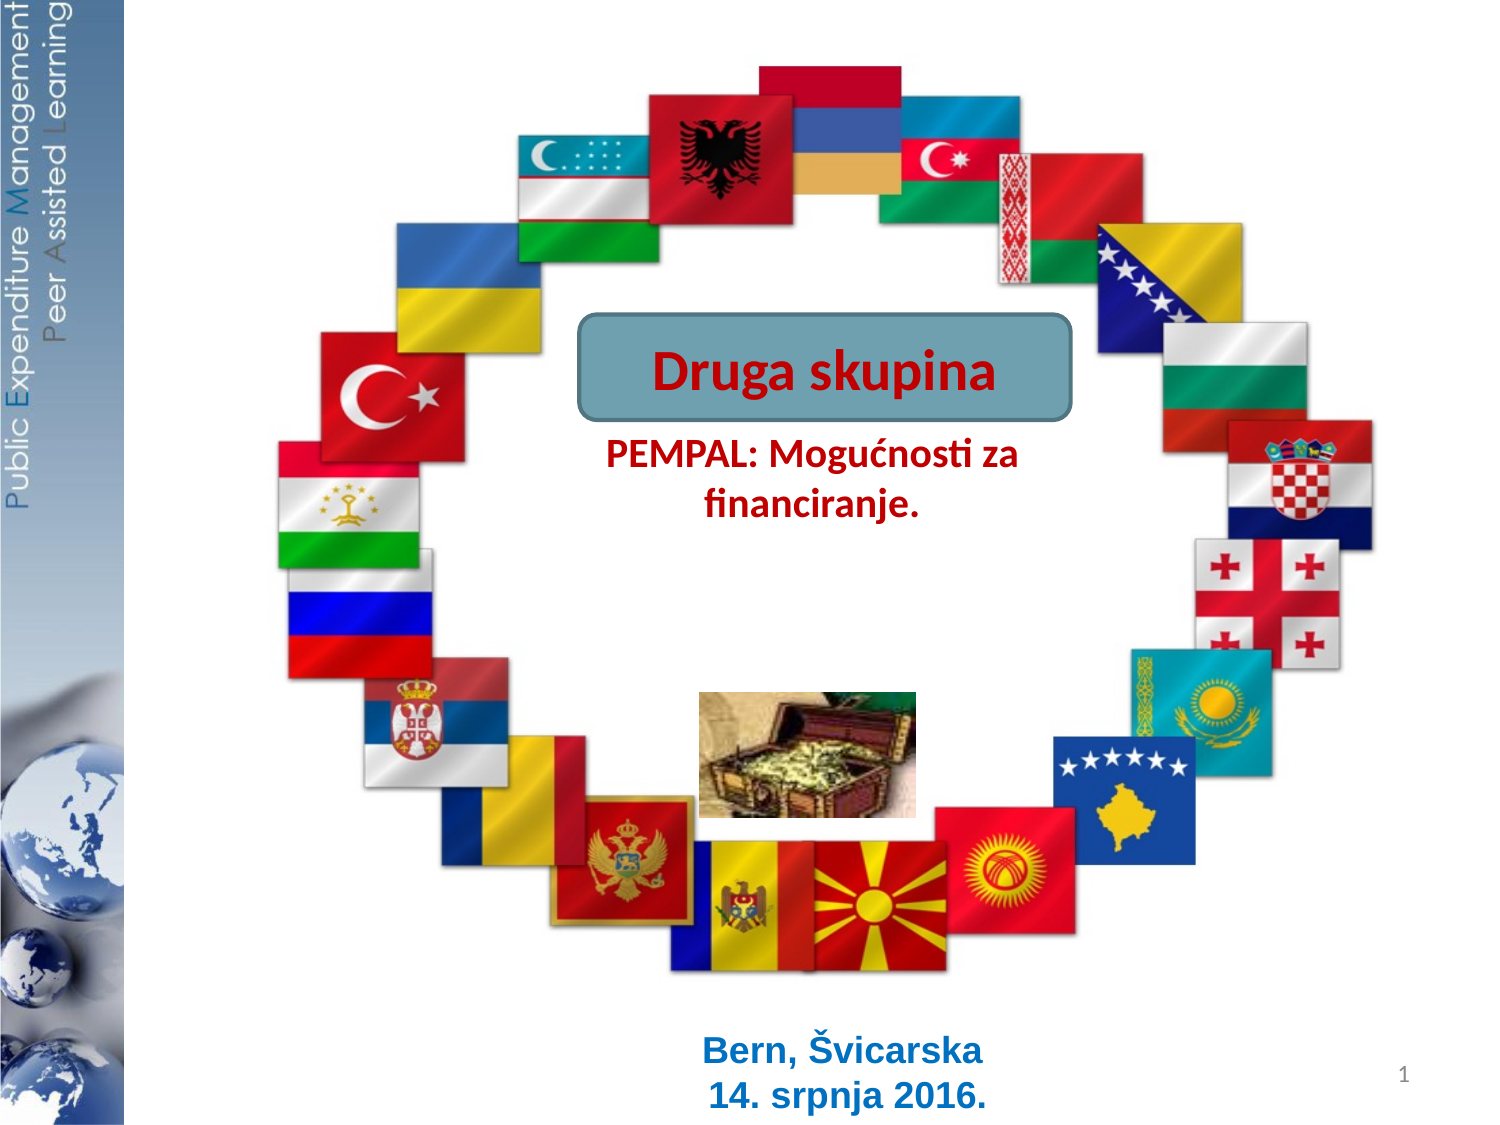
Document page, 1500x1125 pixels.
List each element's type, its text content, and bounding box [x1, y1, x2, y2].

text_box Bern, Švicarska 14. srpnja 2016. [224, 1018, 1471, 1124]
picture [0, 54, 1426, 985]
